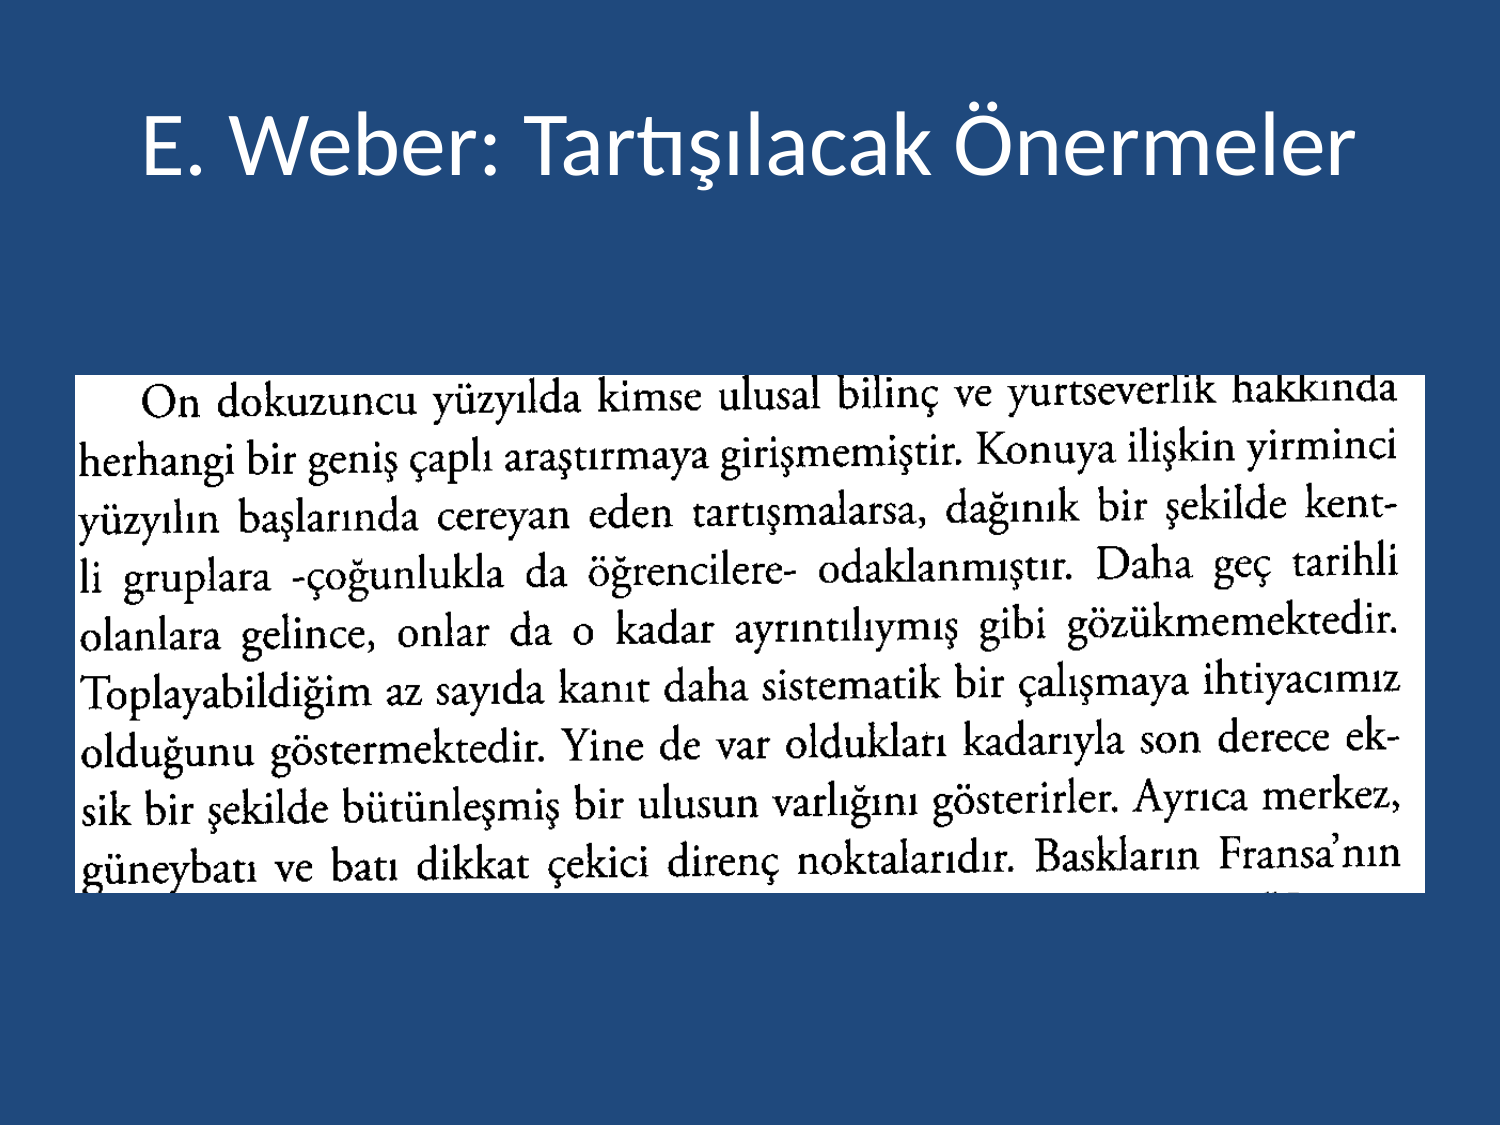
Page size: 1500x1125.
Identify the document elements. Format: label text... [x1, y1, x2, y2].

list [74, 374, 1426, 893]
title E. Weber: Tartışılacak Önermeler [75, 45, 1425, 233]
